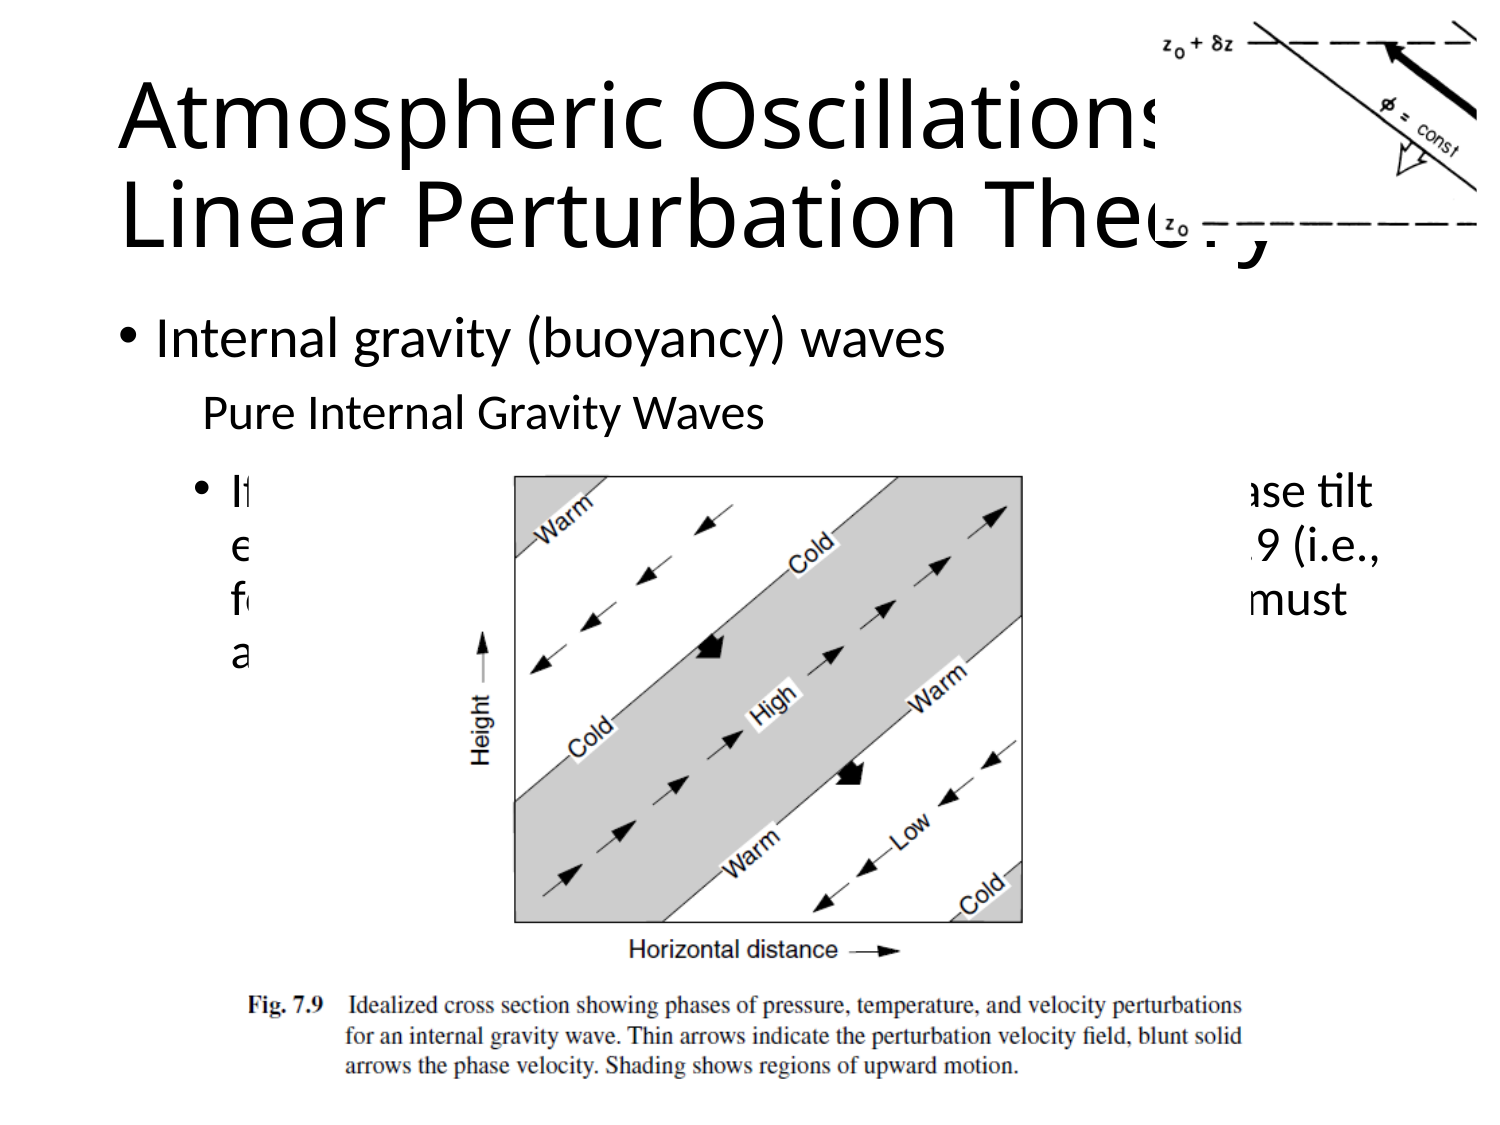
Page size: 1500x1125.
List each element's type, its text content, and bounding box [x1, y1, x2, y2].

picture [248, 460, 1252, 1086]
picture [1155, 15, 1477, 241]
text_box Pure Internal Gravity Waves [187, 371, 781, 447]
title Atmospheric Oscillations: Linear Perturbation Theory [103, 59, 1397, 278]
list Internal gravity (buoyancy) waves If we let k > 0 and m < 0, then lines of constant phase tilt eastward with increasing height as shown in Fig. 7.9 (i.e., for φ = kx+mz to remain constant as x increases, z must also increase when k > 0 and m < 0). [103, 299, 1397, 1014]
